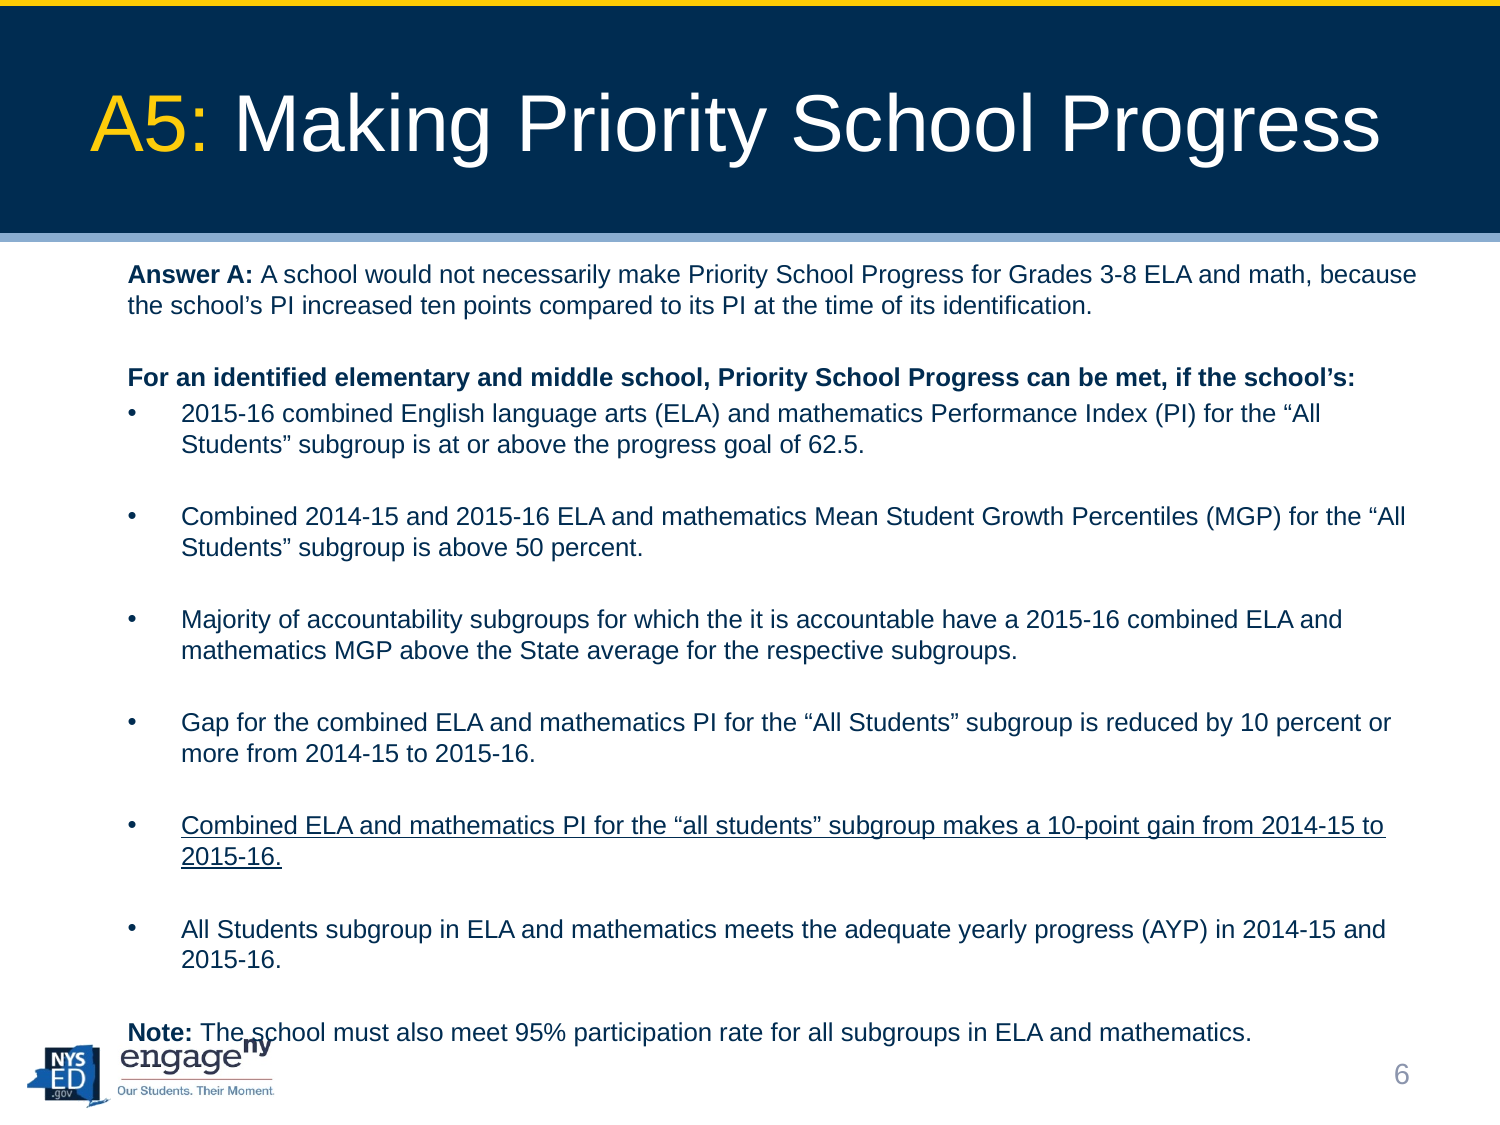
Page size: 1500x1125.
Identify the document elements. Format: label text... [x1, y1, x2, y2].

list Answer A: A school would not necessarily make Priority School Progress for Grades 3-8 ELA and math, because the school’s PI increased ten points compared to its PI at the time of its identification. For an identified elementary and middle school, Priority School Progress can be met, if the school’s: 2015-16 combined English language arts (ELA) and mathematics Performance Index (PI) for the “All Students” subgroup is at or above the progress goal of 62.5. Combined 2014-15 and 2015-16 ELA and mathematics Mean Student Growth Percentiles (MGP) for the “All Students” subgroup is above 50 percent. Majority of accountability subgroups for which the it is accountable have a 2015-16 combined ELA and mathematics MGP above the State average for the respective subgroups. Gap for the combined ELA and mathematics PI for the “All Students” subgroup is reduced by 10 percent or more from 2014-15 to 2015-16. Combined ELA and mathematics PI for the “all students” subgroup makes a 10-point gain from 2014-15 to 2015-16. All Students subgroup in ELA and mathematics meets the adequate yearly progress (AYP) in 2014-15 and 2015-16. Note: The school must also meet 95% participation rate for all subgroups in ELA and mathematics. [112, 249, 1450, 1063]
picture [117, 1063, 275, 1104]
title A5: Making Priority School Progress [75, 24, 1425, 213]
slide_number 6 [1074, 1042, 1425, 1103]
picture [27, 1034, 111, 1118]
